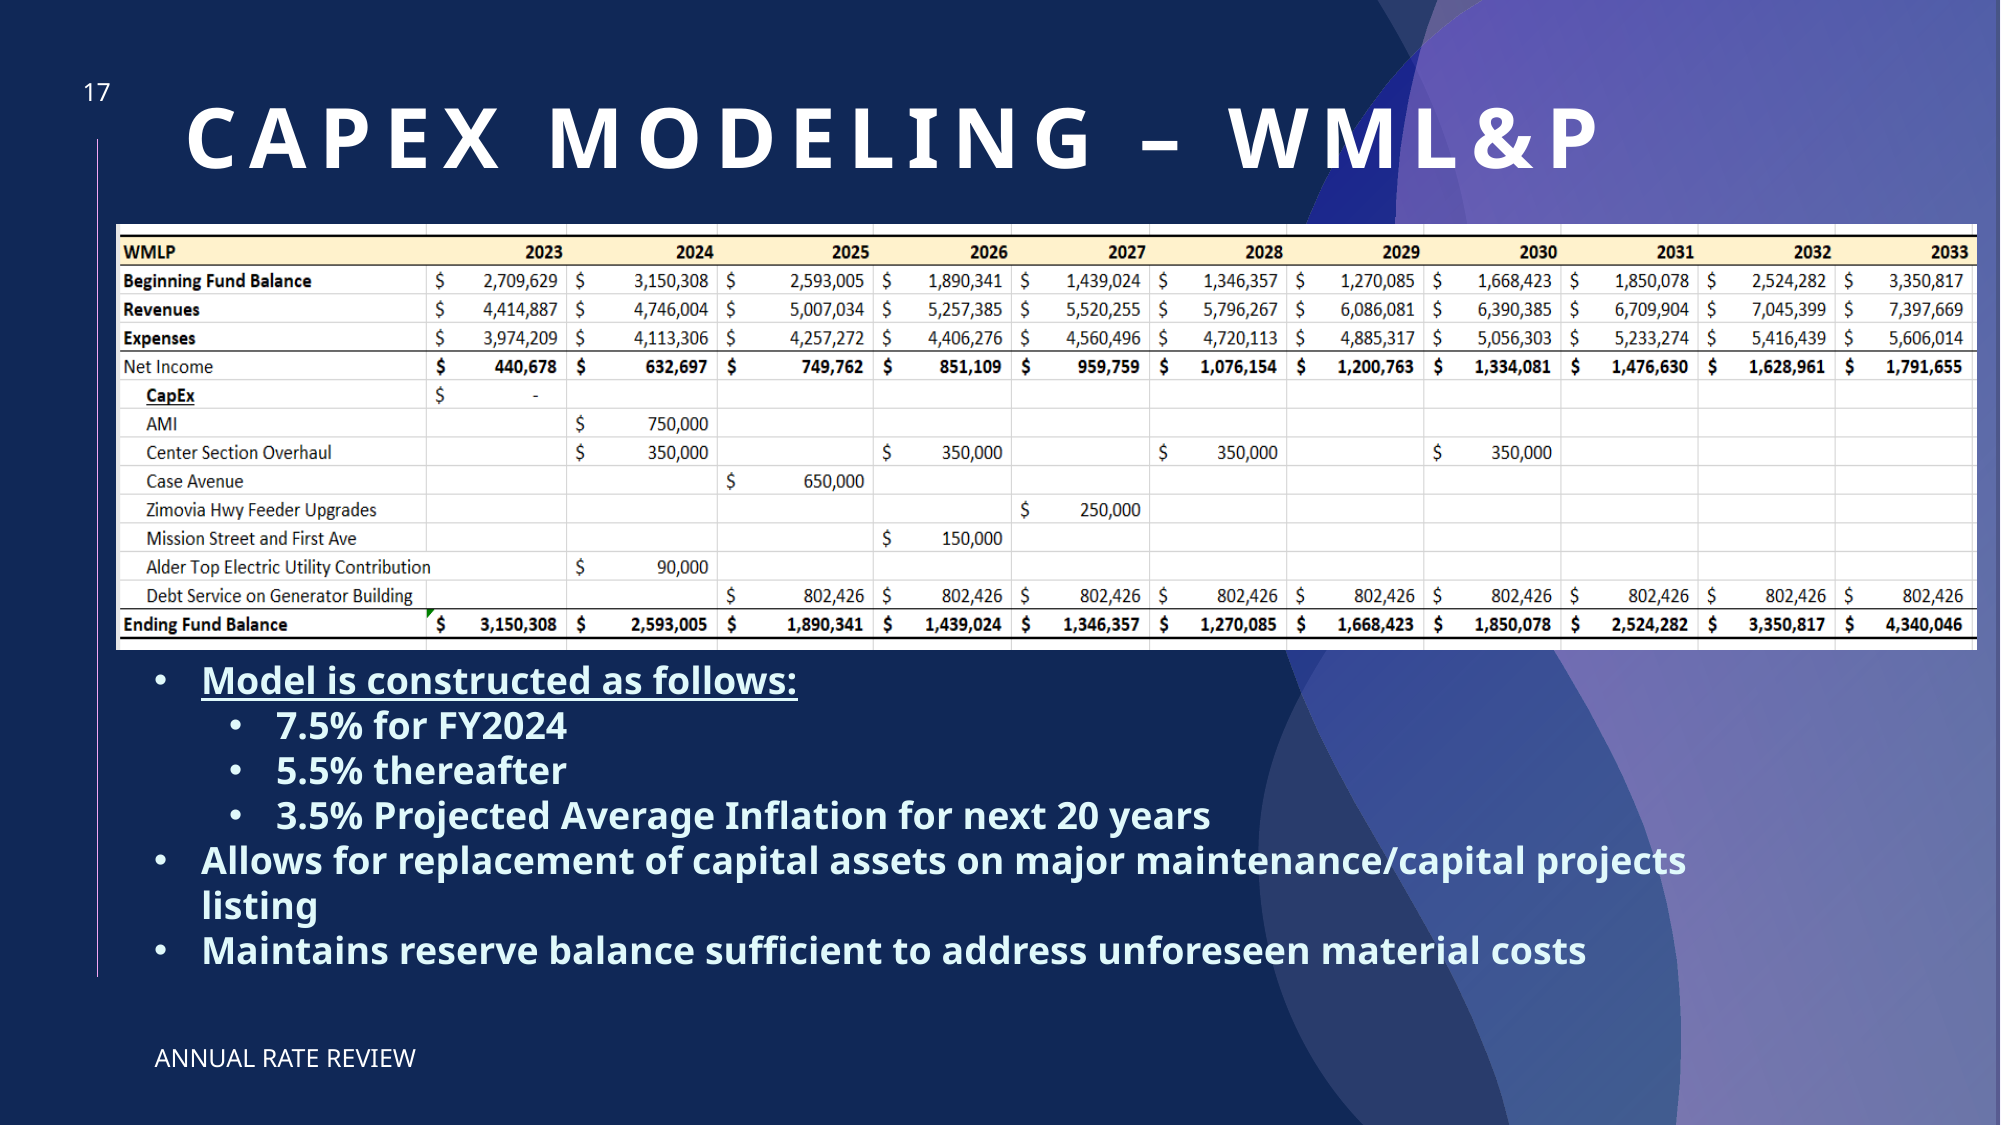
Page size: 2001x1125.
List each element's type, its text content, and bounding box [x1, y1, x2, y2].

slide_number 17 [53, 67, 140, 119]
text_box Model is constructed as follows: 7.5% for FY2024 5.5% thereafter 3.5% Projected Average Inflation for next 20 years Allows for replacement of capital assets on major maintenance/capital projects listing Maintains reserve balance sufficient to address unforeseen material costs [139, 650, 1743, 1025]
footer ANNUAL RATE REVIEW [139, 1035, 522, 1080]
title Capex modeling – wml&P [169, 18, 1626, 194]
picture [116, 224, 1977, 650]
